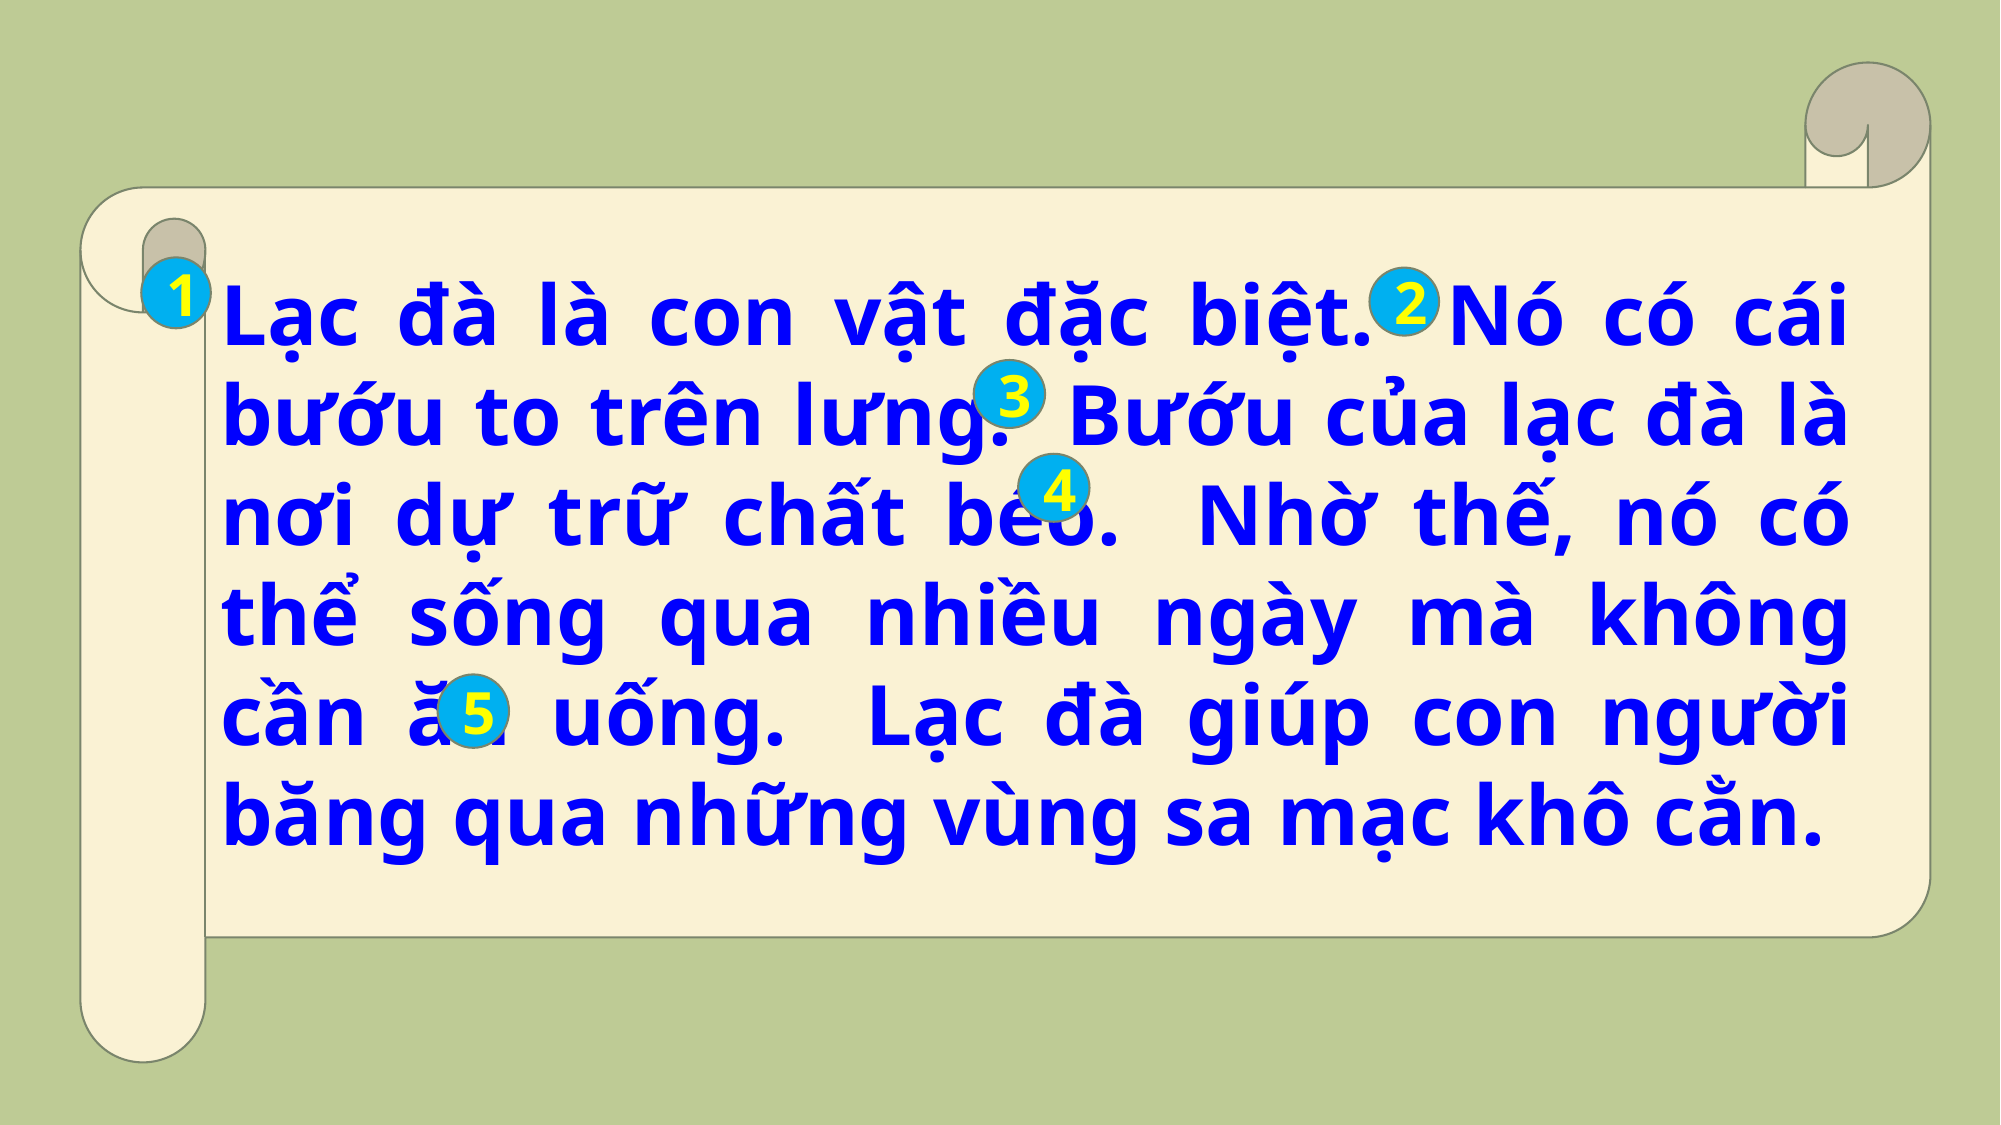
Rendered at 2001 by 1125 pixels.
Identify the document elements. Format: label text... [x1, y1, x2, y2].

text_box 4 [1017, 452, 1091, 523]
text_box 1 [140, 256, 212, 330]
text_box Lạc đà là con vật đặc biệt. Nó có cái bướu to trên lưng. Bướu của lạc đà là nơi dự trữ chất béo. Nhờ thế, nó có thể sống qua nhiều ngày mà không cần ăn uống. Lạc đà giúp con người băng qua những vùng sa mạc khô cằn. [79, 61, 1932, 1064]
text_box 5 [436, 673, 511, 749]
text_box 2 [1368, 266, 1441, 337]
text_box 3 [972, 358, 1047, 430]
